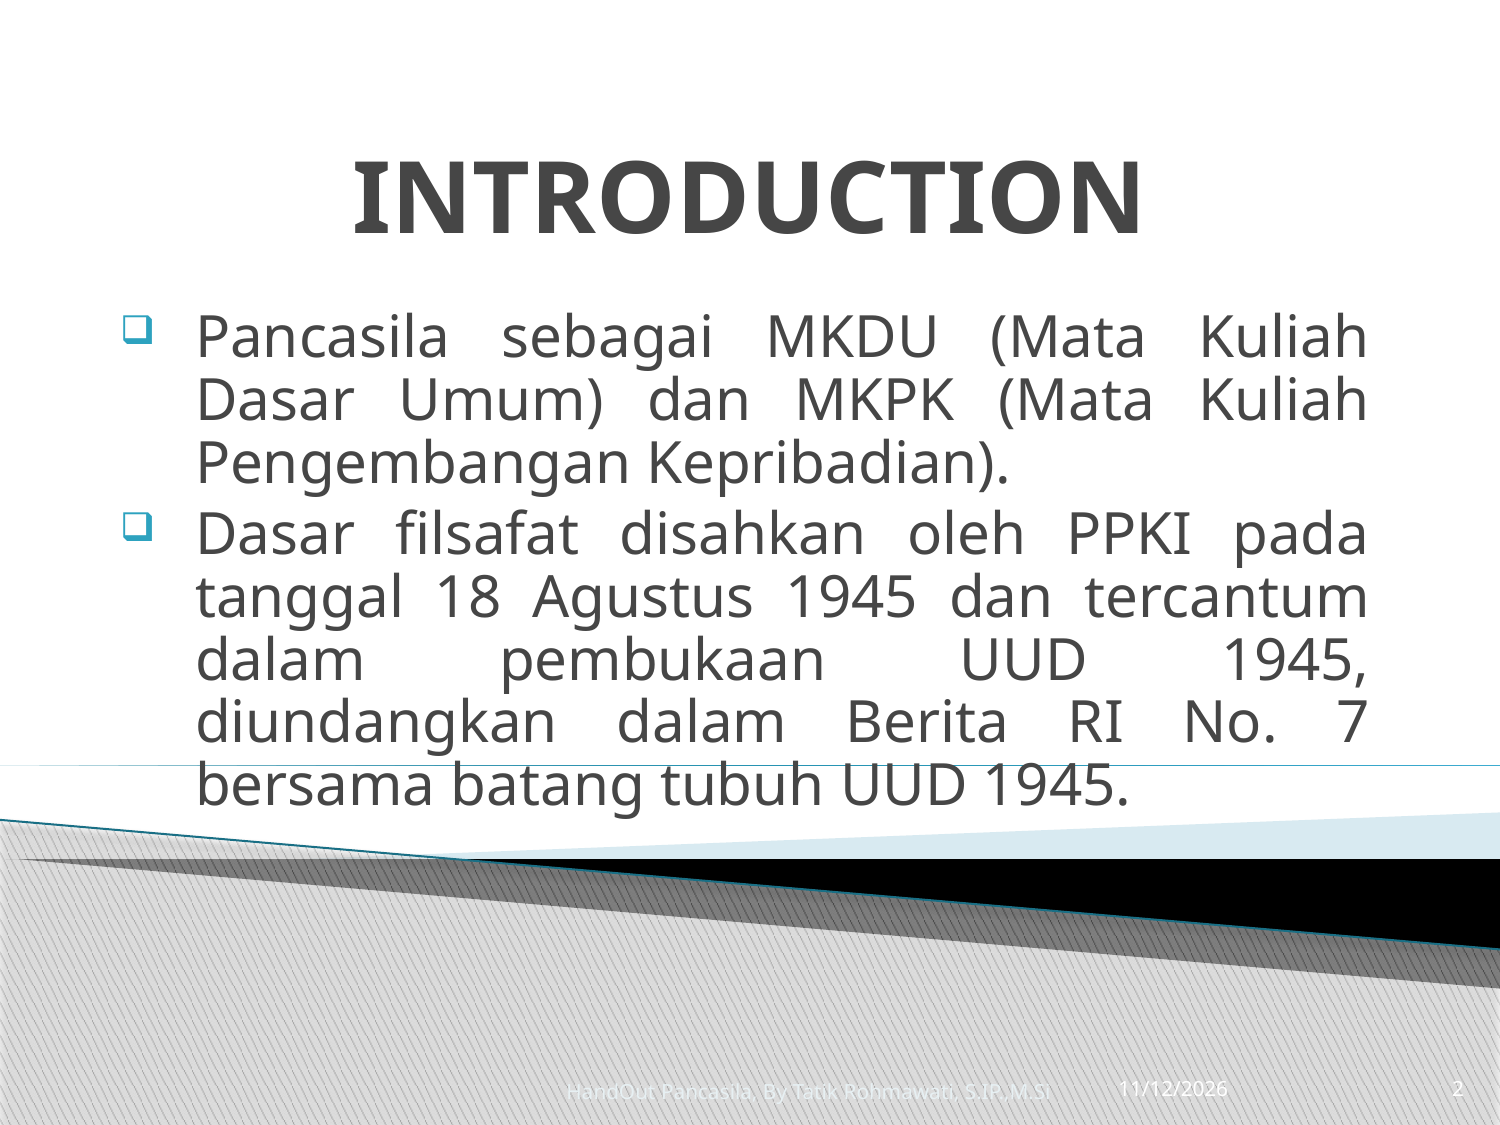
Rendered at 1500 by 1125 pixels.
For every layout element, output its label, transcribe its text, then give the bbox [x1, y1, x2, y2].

slide_number 2 [1418, 1051, 1479, 1112]
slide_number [1105, 1051, 1418, 1112]
footer HandOut Pancasila, By Tatik Rohmawati, S.IP.,M.Si [512, 1051, 1105, 1112]
subtitle Pancasila sebagai MKDU (Mata Kuliah Dasar Umum) dan MKPK (Mata Kuliah Pengembangan Kepribadian). Dasar filsafat disahkan oleh PPKI pada tanggal 18 Agustus 1945 dan tercantum dalam pembukaan UUD 1945, diundangkan dalam Berita RI No. 7 bersama batang tubuh UUD 1945. [112, 299, 1388, 1038]
picture [1388, 941, 1500, 989]
picture [5, 859, 112, 868]
title INTRODUCTION [112, 125, 1388, 263]
